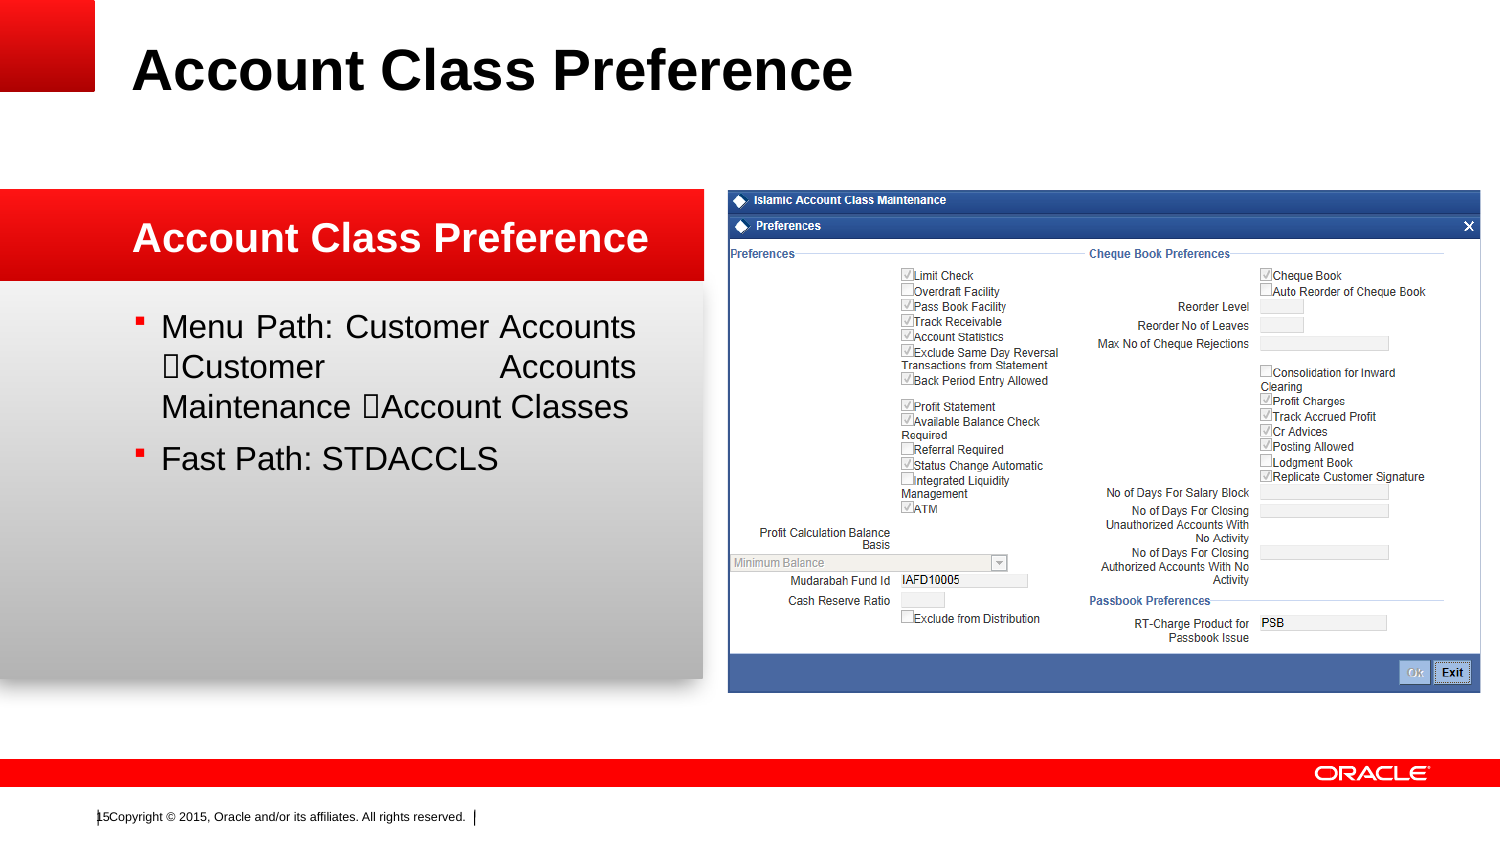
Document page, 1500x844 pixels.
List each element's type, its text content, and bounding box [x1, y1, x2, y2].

picture [727, 190, 1481, 693]
list Account Class Preference [131, 190, 692, 281]
list Menu Path: Customer Accounts Customer Accounts Maintenance Account Classes Fast Path: STDACCLS [123, 305, 638, 656]
title Account Class Preference [131, 40, 1481, 167]
picture [0, 759, 1500, 787]
